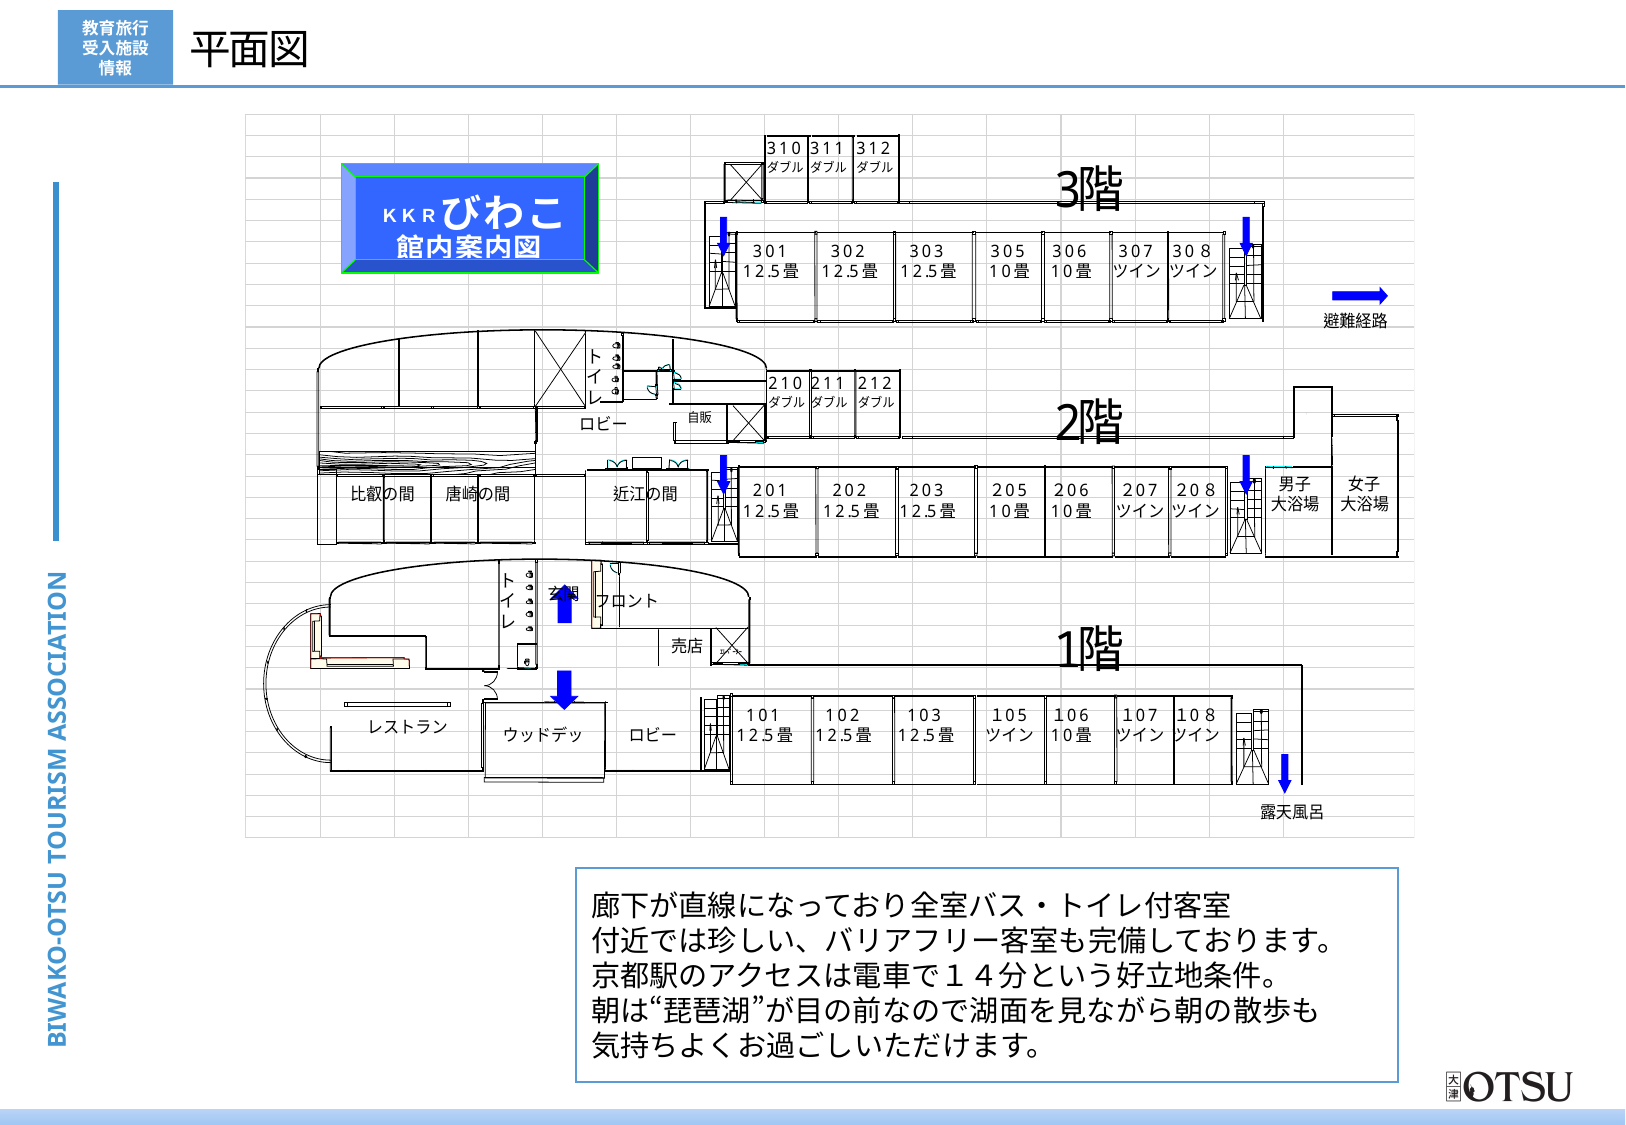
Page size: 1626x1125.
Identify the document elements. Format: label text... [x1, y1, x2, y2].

title 平面図 [174, 12, 775, 90]
text_box 廊下が直線になっており全室バス・トイレ付客室 付近では珍しい、バリアフリー客室も完備しております。 京都駅のアクセスは電車で１４分という好立地条件。 朝は“琵琶湖”が目の前なので湖面を見ながら朝の散歩も 気持ちよくお過ごしいただけます。 [575, 867, 1399, 1083]
picture [1445, 1071, 1574, 1102]
picture [245, 113, 1415, 839]
